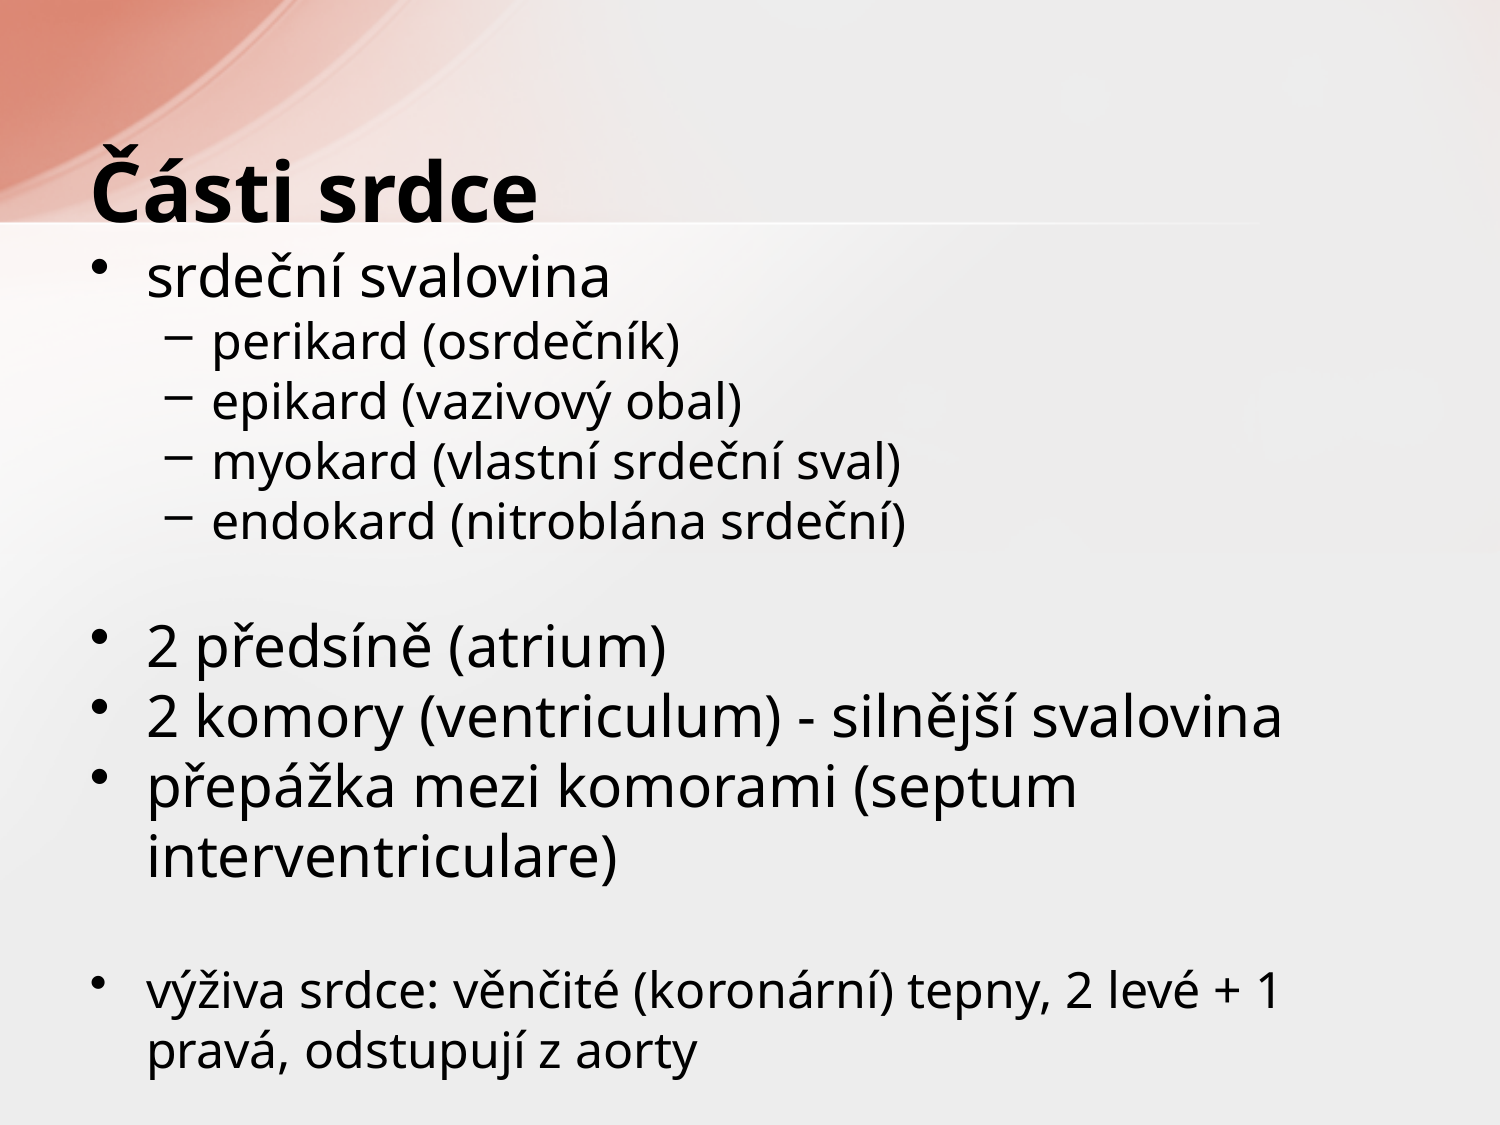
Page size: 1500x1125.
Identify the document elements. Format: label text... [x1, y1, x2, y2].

list srdeční svalovina perikard (osrdečník) epikard (vazivový obal) myokard (vlastní srdeční sval) endokard (nitroblána srdeční) 2 předsíně (atrium) 2 komory (ventriculum) - silnější svalovina přepážka mezi komorami (septum interventriculare) výživa srdce: věnčité (koronární) tepny, 2 levé + 1 pravá, odstupují z aorty [75, 247, 1425, 1059]
picture [0, 0, 1500, 1125]
title Části srdce [75, 58, 1425, 247]
